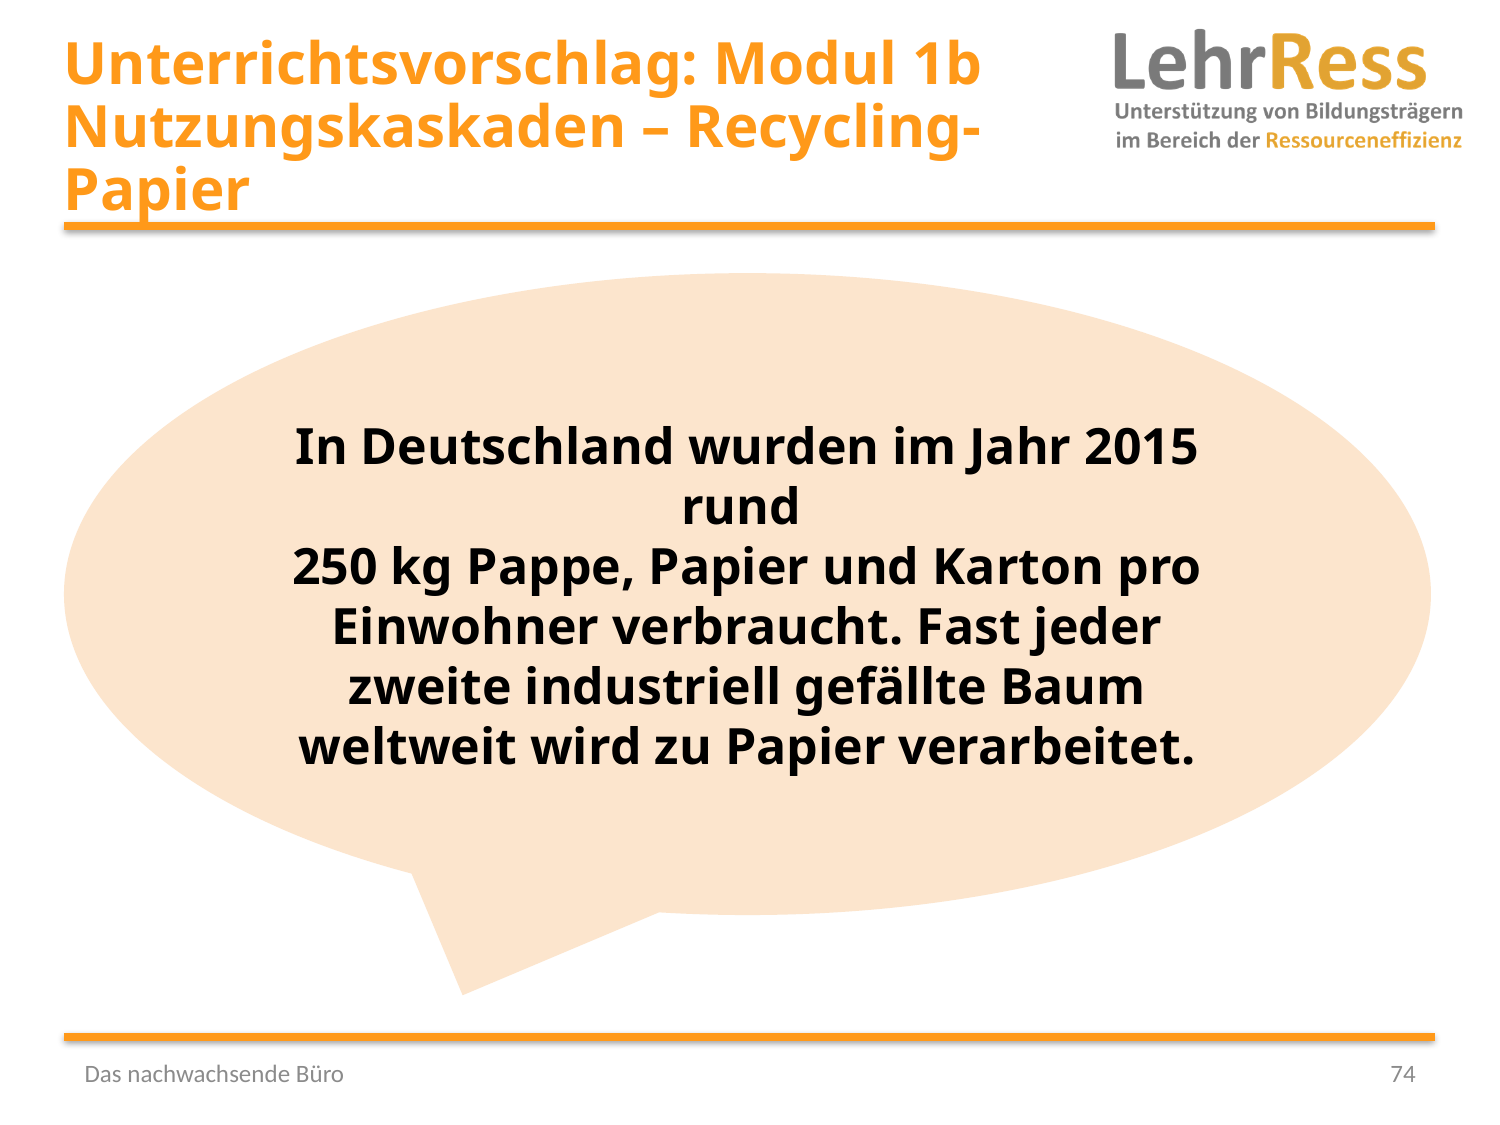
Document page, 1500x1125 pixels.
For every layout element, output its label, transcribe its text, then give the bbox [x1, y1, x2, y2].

slide_number 74 [1338, 1042, 1431, 1103]
footer Das nachwachsende Büro [69, 1042, 576, 1103]
title Unterrichtsvorschlag: Modul 1b Nutzungskaskaden – Recycling-Papier [64, 33, 1068, 209]
text_box In Deutschland wurden im Jahr 2015 rund 250 kg Pappe, Papier und Karton pro Einwohner verbraucht. Fast jeder zweite industriell gefällte Baum weltweit wird zu Papier verarbeitet. [61, 271, 1434, 998]
picture [1095, 19, 1483, 156]
